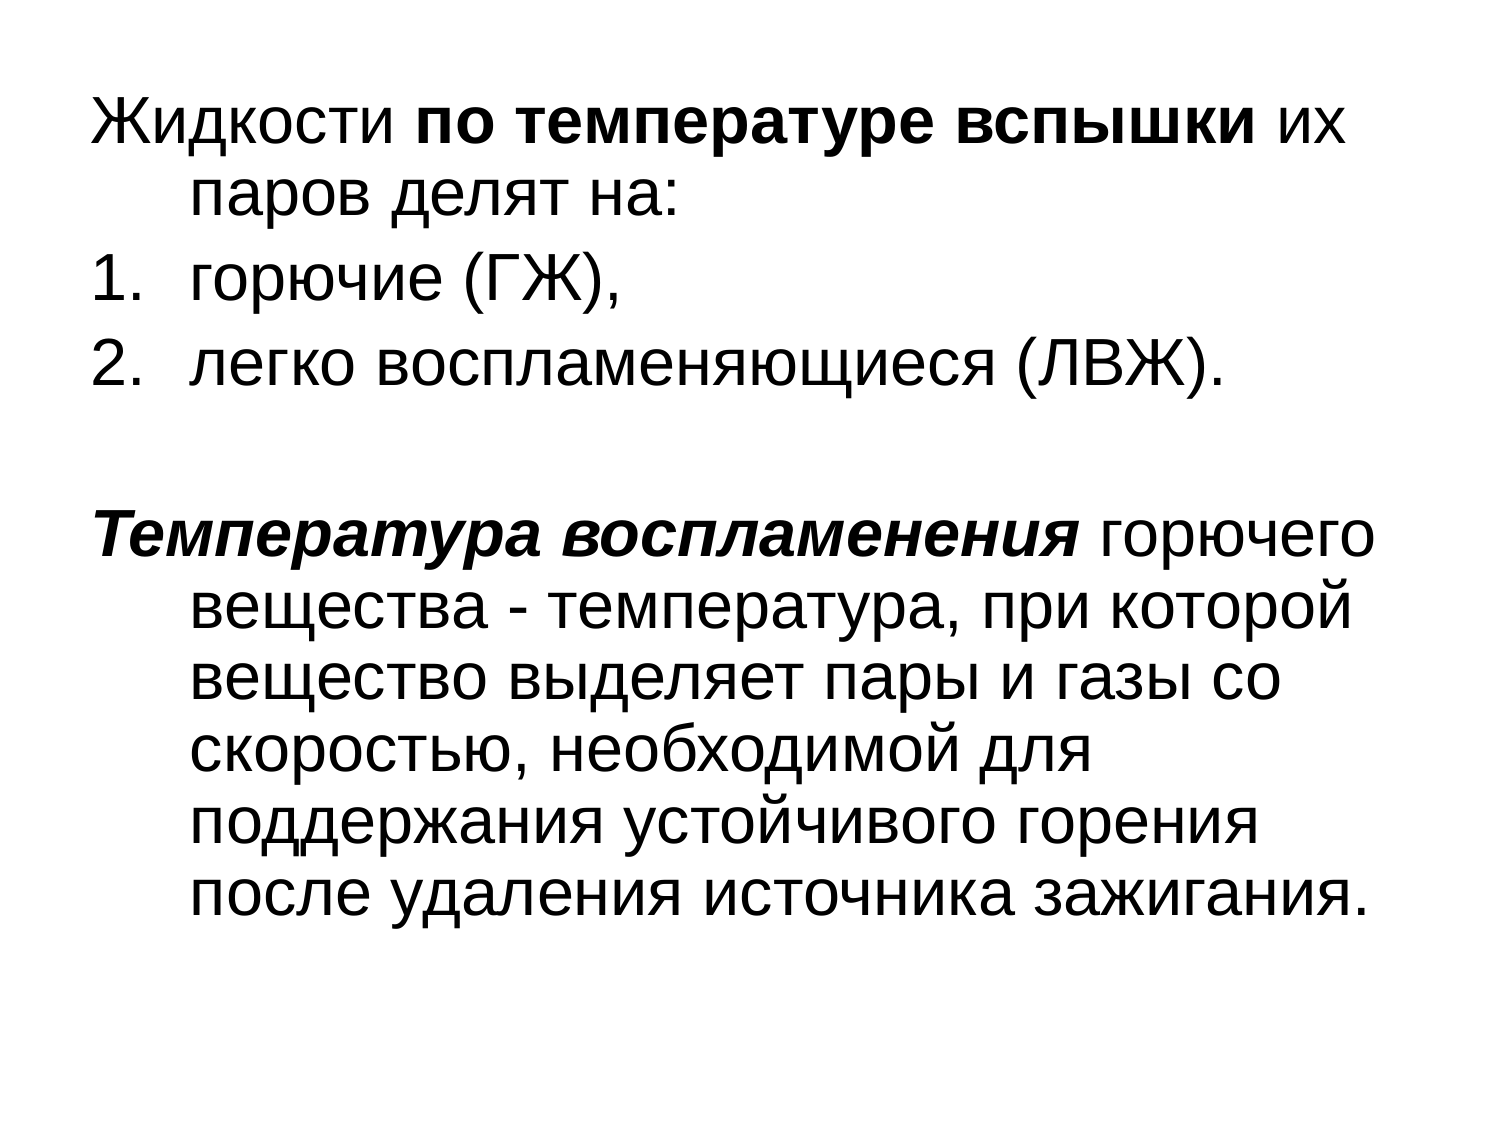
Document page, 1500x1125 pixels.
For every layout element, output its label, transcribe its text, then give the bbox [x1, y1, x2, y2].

list Жидкости по температуре вспышки их паров делят на: горючие (ГЖ), легко воспламеняющиеся (ЛВЖ). Температура воспламенения горючего вещества - температура, при которой вещество выделяет пары и газы со скоростью, необходимой для поддержания устойчивого горения после удаления источника зажигания. [75, 78, 1425, 1005]
